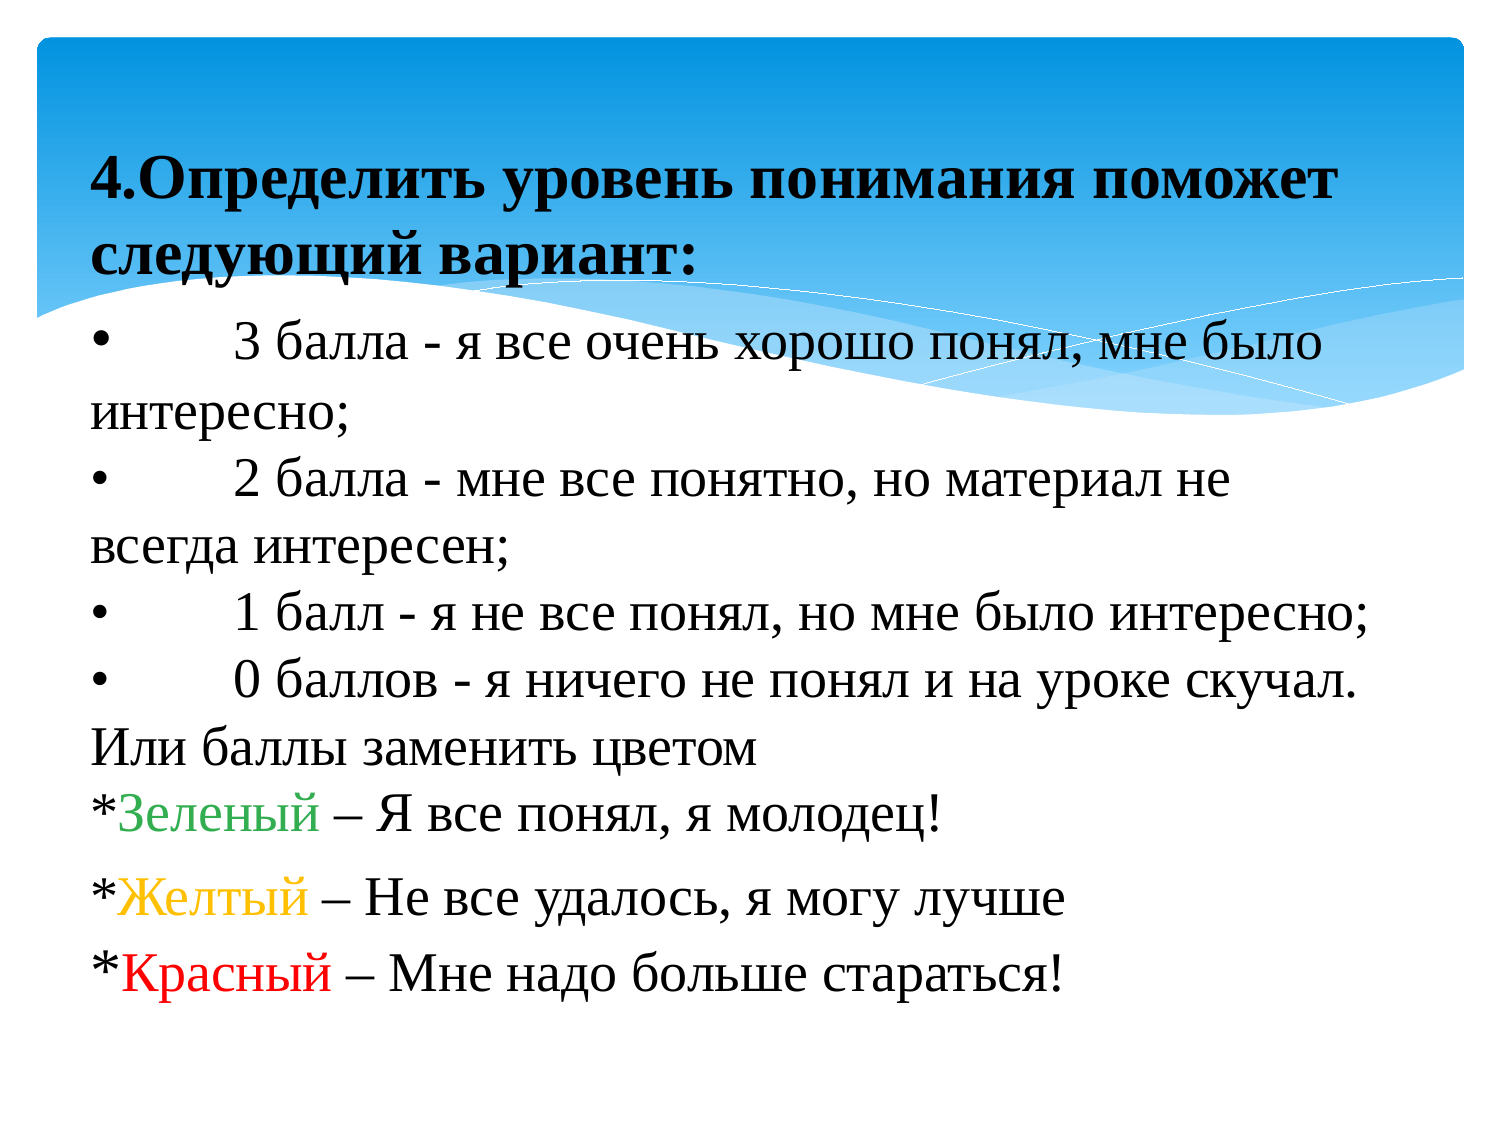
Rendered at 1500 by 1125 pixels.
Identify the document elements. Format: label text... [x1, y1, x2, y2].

title 4.Определить уровень понимания поможет следующий вариант: • 3 балла - я все очень хорошо понял, мне было интересно; • 2 балла - мне все понятно, но материал не всегда интересен; • 1 балл - я не все понял, но мне было интересно; • 0 баллов - я ничего не понял и на уроке скучал. Или баллы заменить цветом *Зеленый – Я все понял, я молодец! *Желтый – Не все удалось, я могу лучше! *Красный – Мне надо больше стараться! [75, 55, 1400, 1083]
